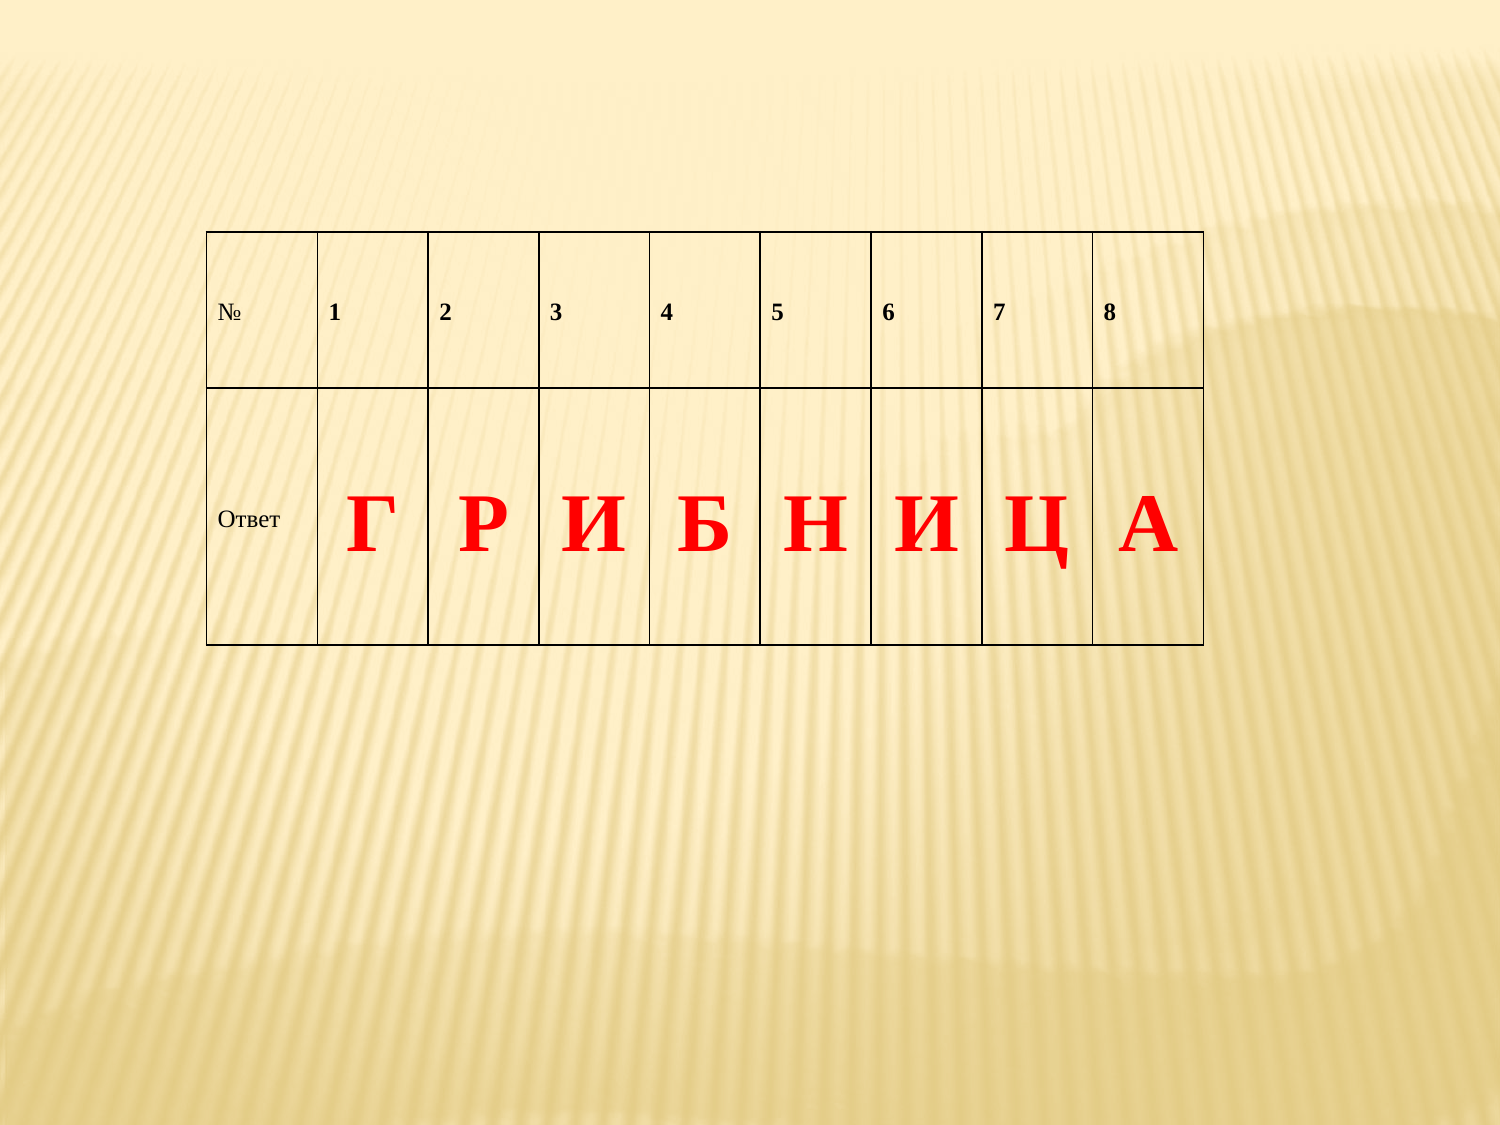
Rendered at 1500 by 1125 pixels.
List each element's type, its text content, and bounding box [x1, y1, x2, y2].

table_cell Р [429, 389, 538, 644]
table_header 3 [540, 233, 649, 387]
table_header 8 [1093, 233, 1203, 387]
table_cell Б [650, 389, 759, 644]
table_header № [207, 233, 317, 387]
table_cell А [1093, 389, 1203, 644]
table_header 4 [650, 233, 759, 387]
table_header 2 [429, 233, 538, 387]
table_cell Н [761, 389, 870, 644]
table_cell Ц [983, 389, 1092, 644]
table_cell И [872, 389, 981, 644]
table_header 1 [318, 233, 427, 387]
table_header 7 [983, 233, 1092, 387]
table_cell Ответ [207, 389, 317, 644]
table_cell Г [318, 389, 427, 644]
table_cell И [540, 389, 649, 644]
table_header 5 [761, 233, 870, 387]
table_header 6 [872, 233, 981, 387]
